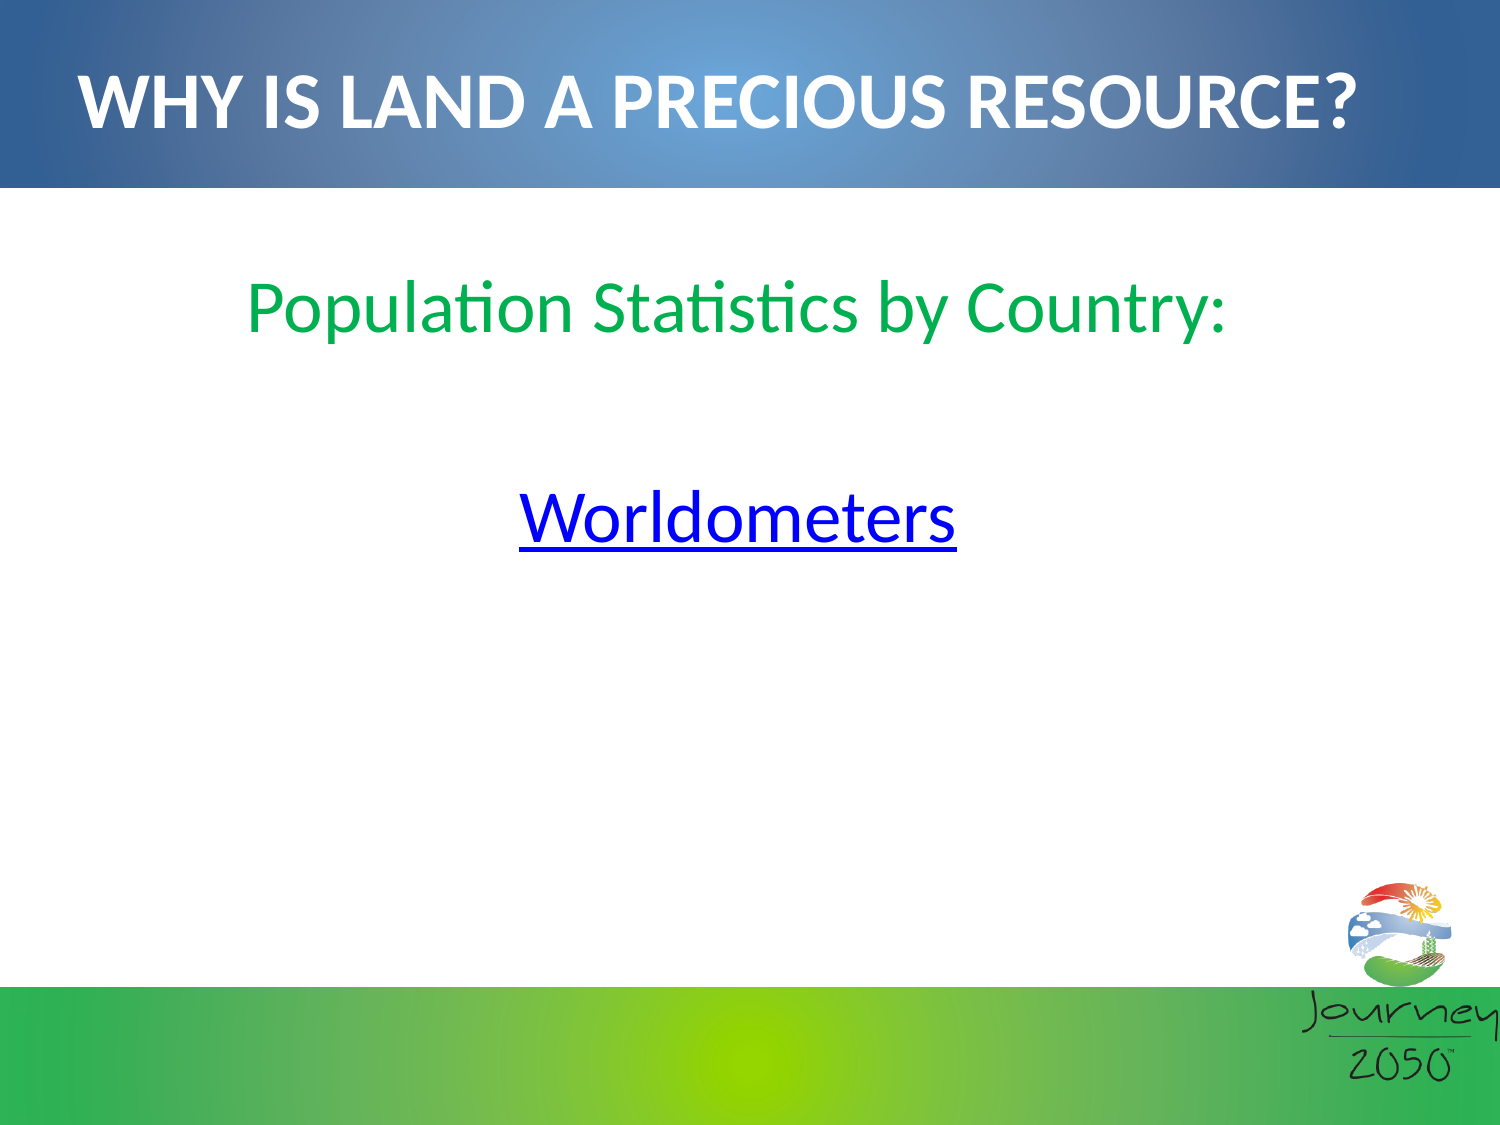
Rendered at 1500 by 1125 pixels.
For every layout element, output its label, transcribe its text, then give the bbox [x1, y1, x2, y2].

picture [0, 882, 1500, 1125]
list Population Statistics by Country: Worldometers [63, 249, 1414, 397]
title Why is land a precious resource? [62, 2, 1488, 190]
picture [0, 0, 1500, 188]
